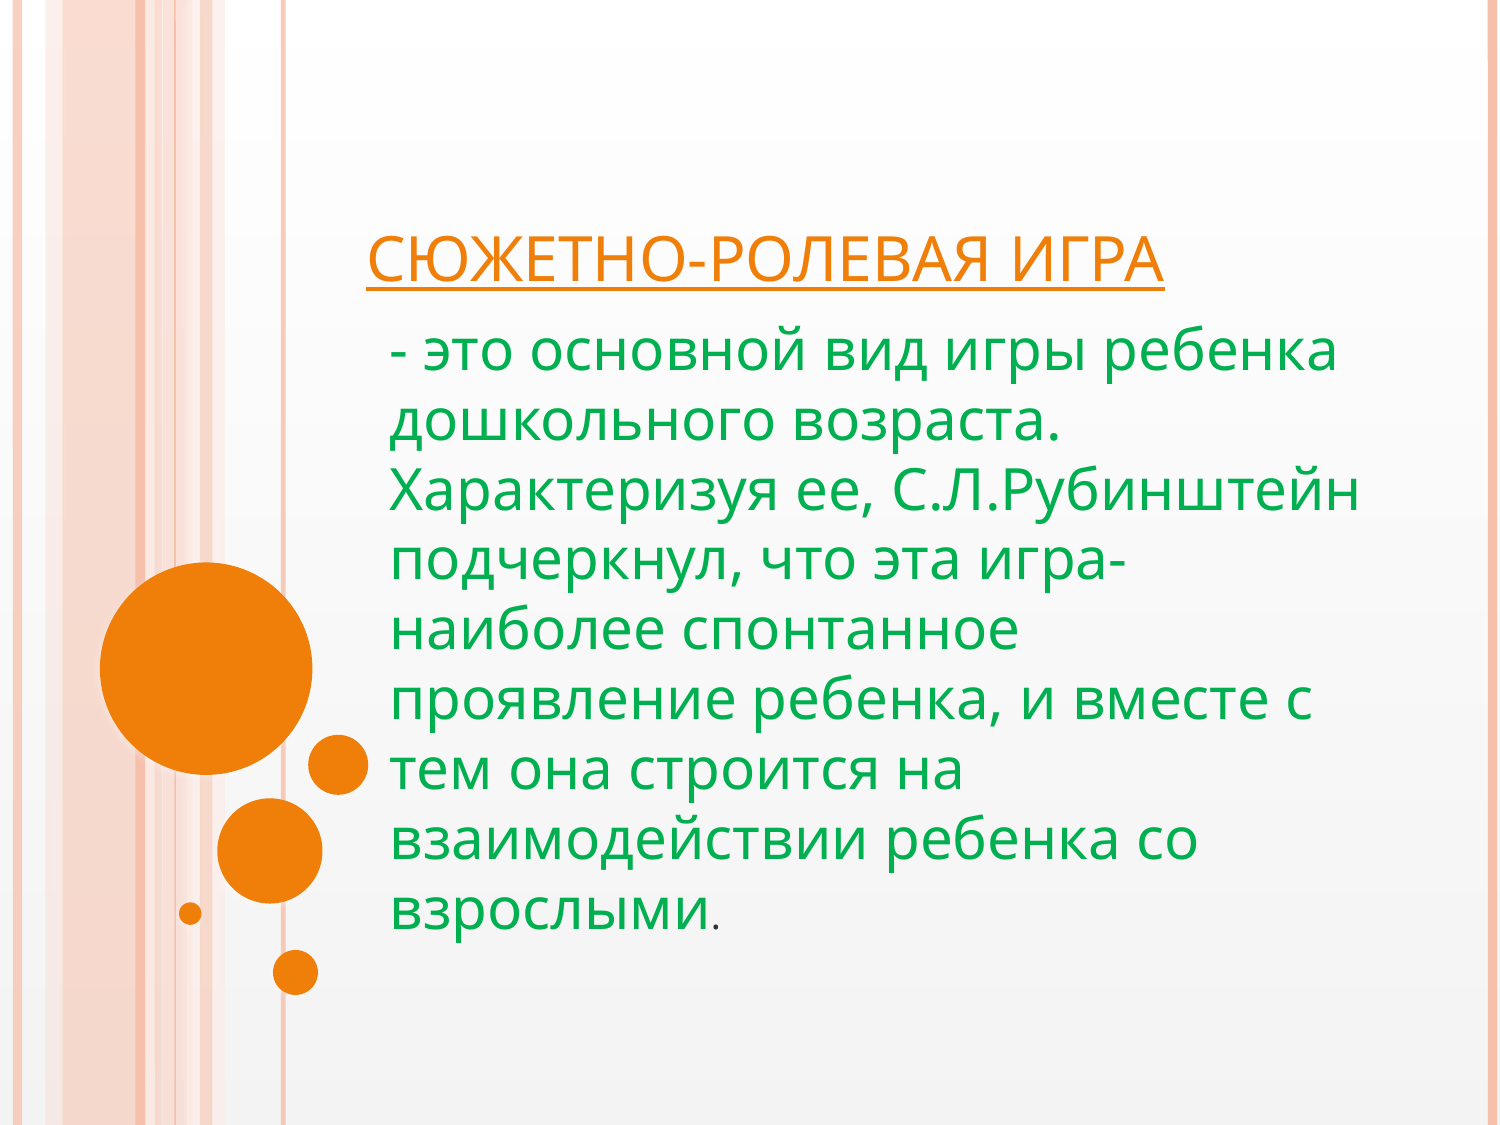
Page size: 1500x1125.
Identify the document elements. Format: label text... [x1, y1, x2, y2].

list - это основной вид игры ребенка дошкольного возраста. Характеризуя ее, С.Л.Рубинштейн подчеркнул, что эта игра- наиболее спонтанное проявление ребенка, и вместе с тем она строится на взаимодействии ребенка со взрослыми. [375, 304, 1388, 1047]
title Сюжетно-ролевая игра [351, 99, 1364, 302]
